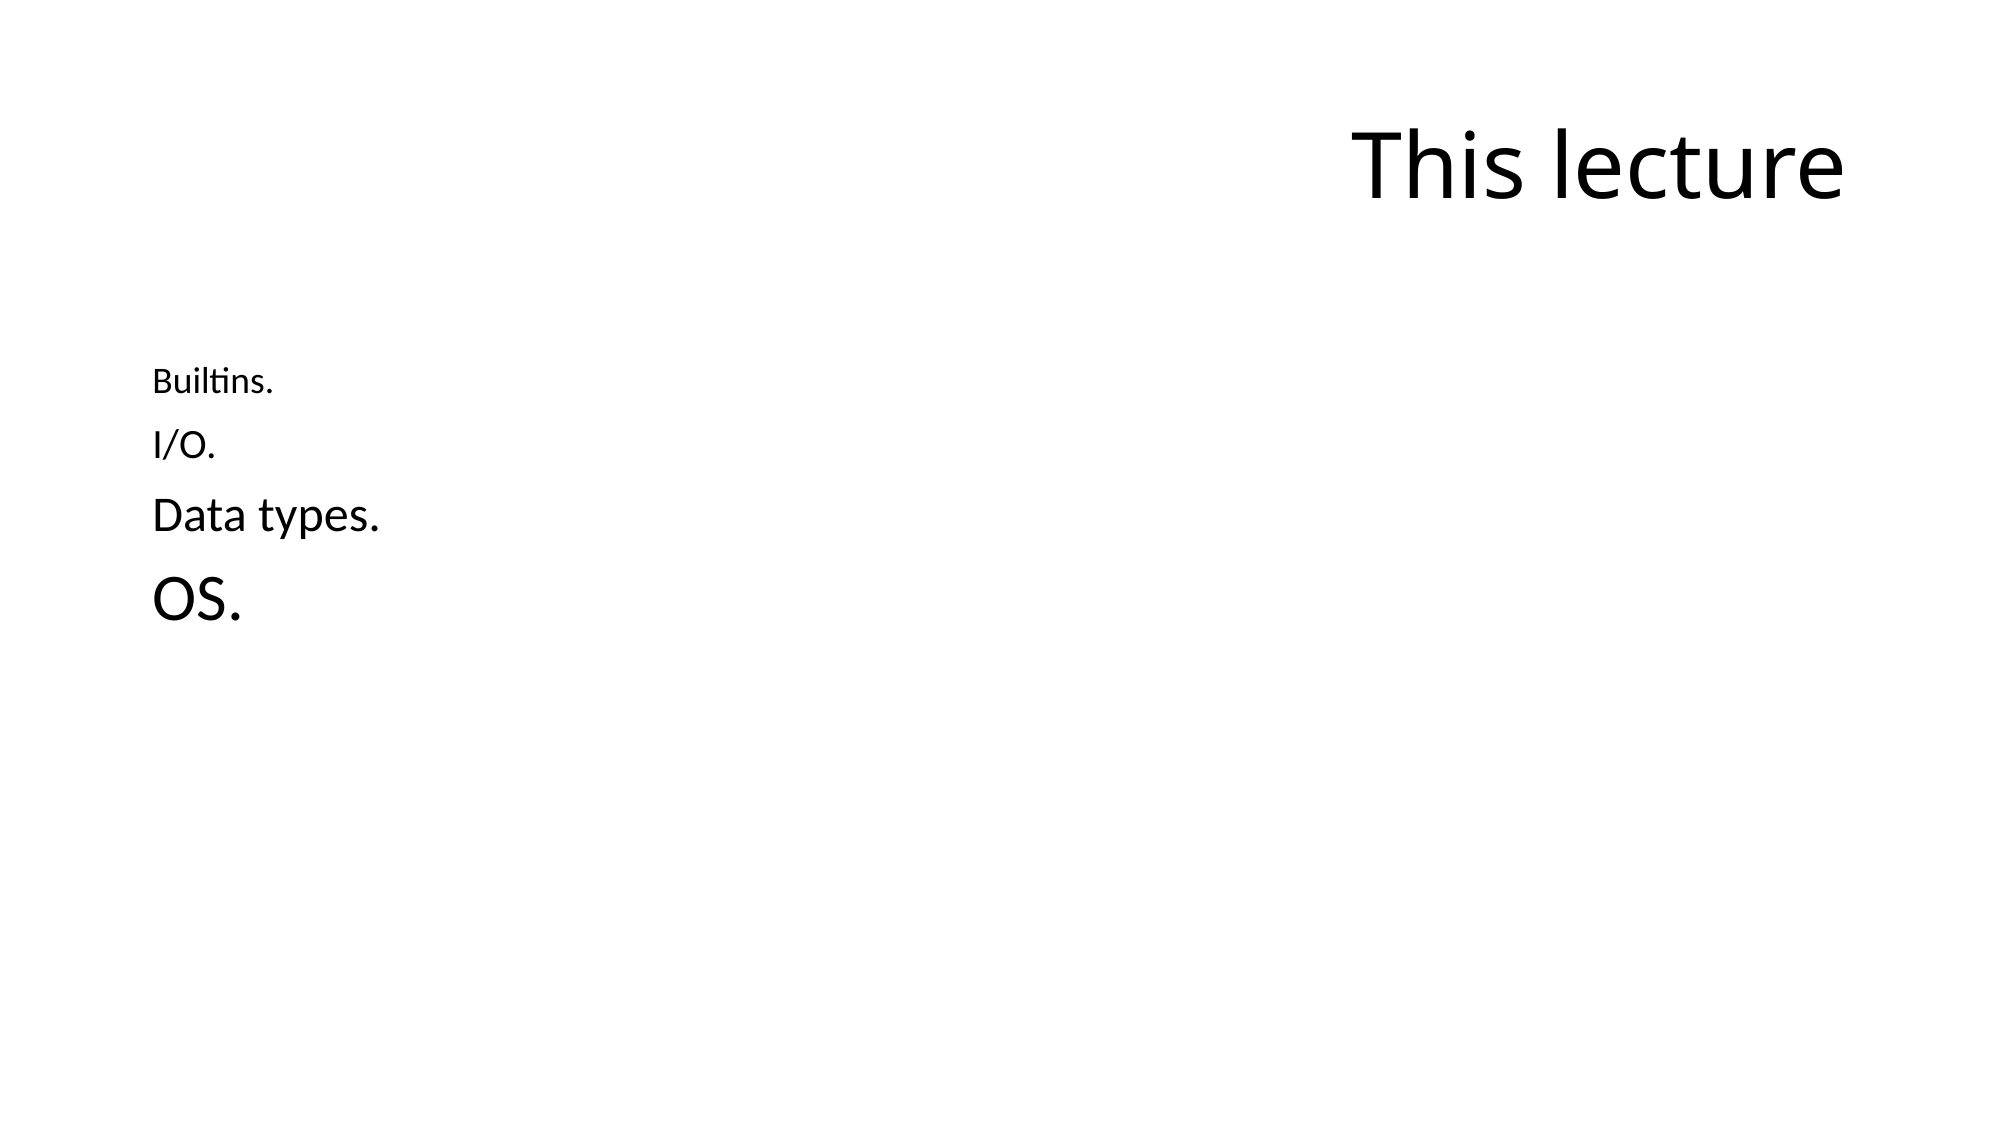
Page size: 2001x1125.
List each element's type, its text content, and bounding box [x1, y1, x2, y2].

list Builtins. I/O. Data types. OS. [137, 353, 1863, 1014]
title This lecture [137, 59, 1863, 278]
